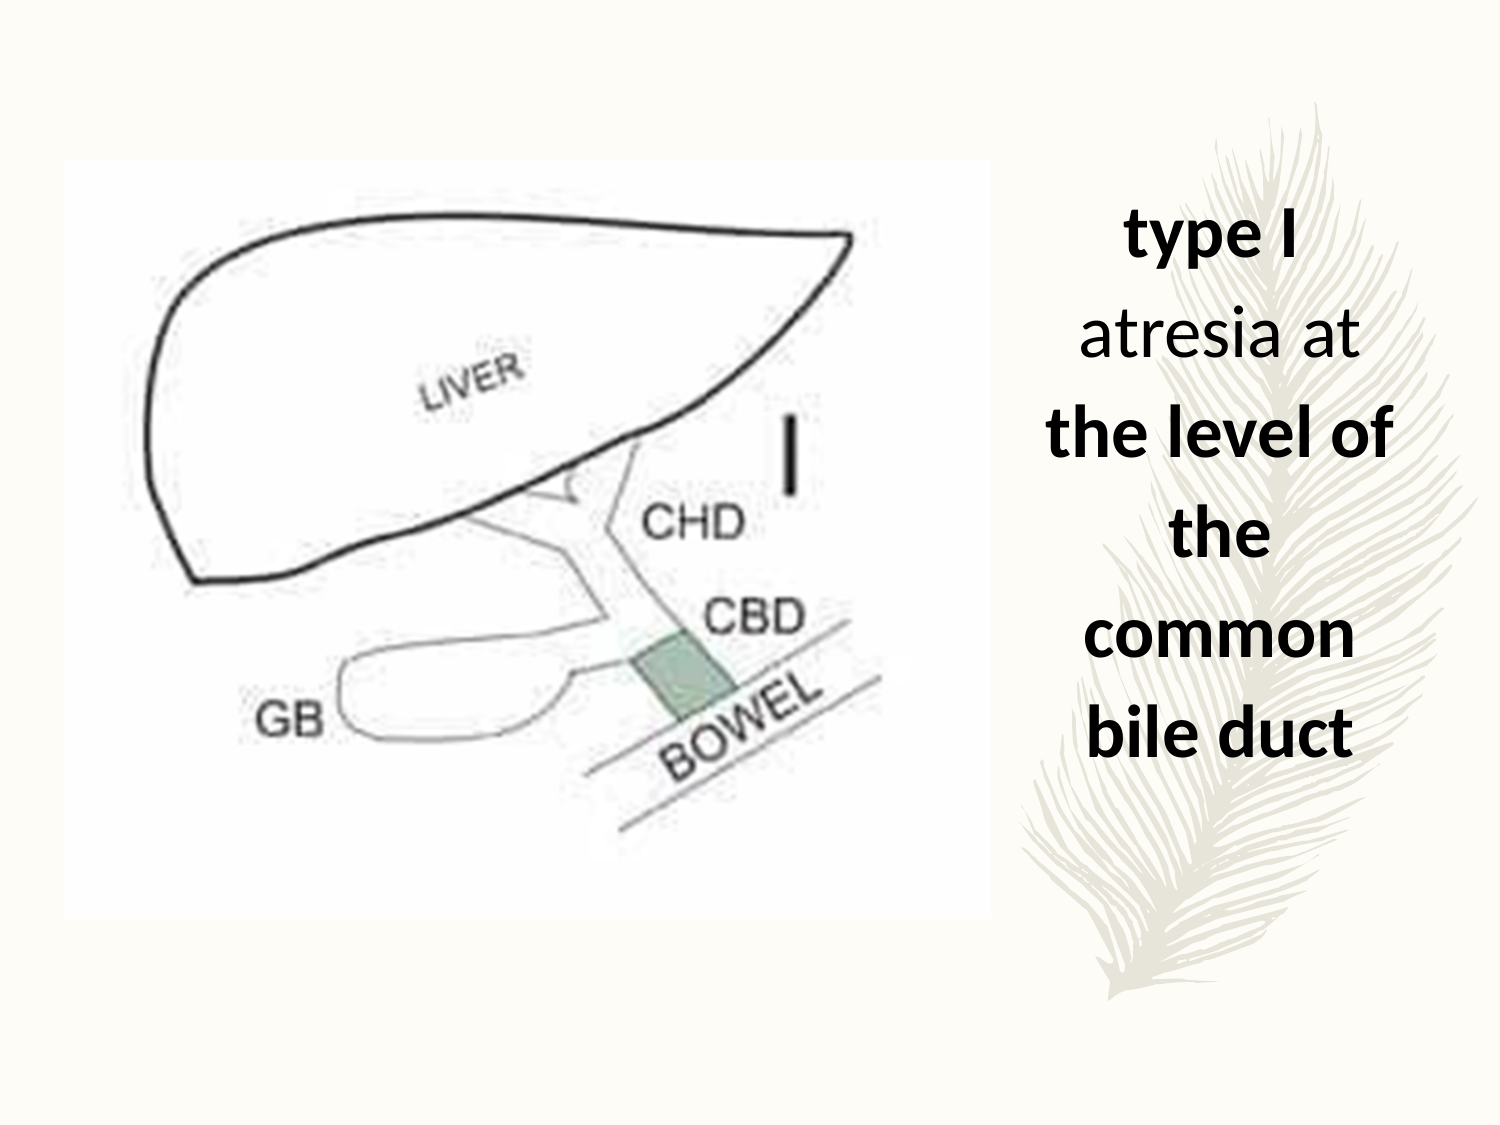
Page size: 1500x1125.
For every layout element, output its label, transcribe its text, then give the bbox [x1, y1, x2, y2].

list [64, 160, 991, 920]
list type I atresia at the level of the common bile duct [1021, 165, 1419, 1093]
